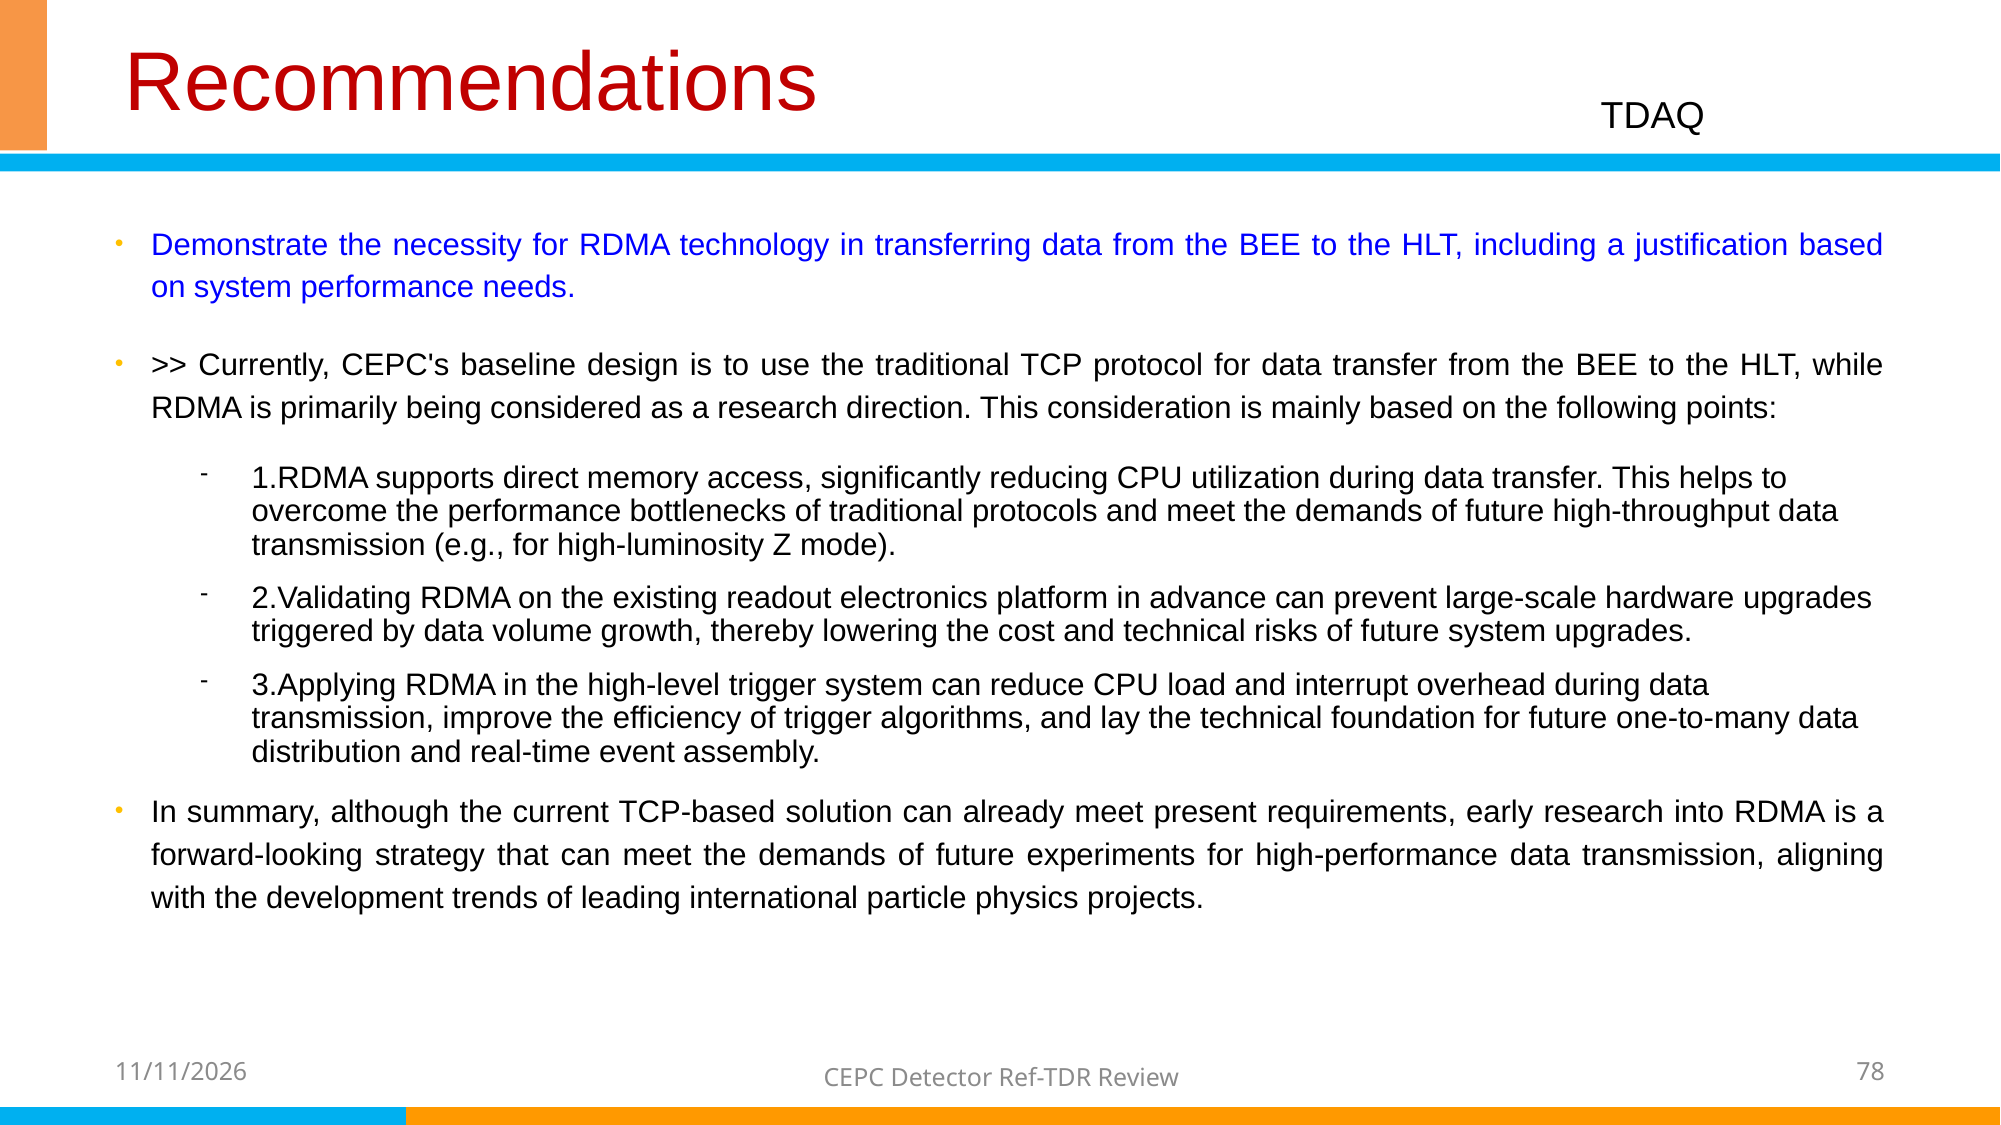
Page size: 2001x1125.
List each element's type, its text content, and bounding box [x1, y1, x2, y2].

list Demonstrate the necessity for RDMA technology in transferring data from the BEE to the HLT, including a justification based on system performance needs. >> Currently, CEPC's baseline design is to use the traditional TCP protocol for data transfer from the BEE to the HLT, while RDMA is primarily being considered as a research direction. This consideration is mainly based on the following points: 1.RDMA supports direct memory access, significantly reducing CPU utilization during data transfer. This helps to overcome the performance bottlenecks of traditional protocols and meet the demands of future high-throughput data transmission (e.g., for high-luminosity Z mode). 2.Validating RDMA on the existing readout electronics platform in advance can prevent large-scale hardware upgrades triggered by data volume growth, thereby lowering the cost and technical risks of future system upgrades. 3.Applying RDMA in the high-level trigger system can reduce CPU load and interrupt overhead during data transmission, improve the efficiency of trigger algorithms, and lay the technical foundation for future one-to-many data distribution and real-time event assembly. In summary, although the current TCP-based solution can already meet present requirements, early research into RDMA is a forward-looking strategy that can meet the demands of future experiments for high-performance data transmission, aligning with the development trends of leading international particle physics projects. [99, 210, 1900, 1005]
title Recommendations [109, 23, 1875, 143]
text_box TDAQ [1585, 83, 2000, 143]
